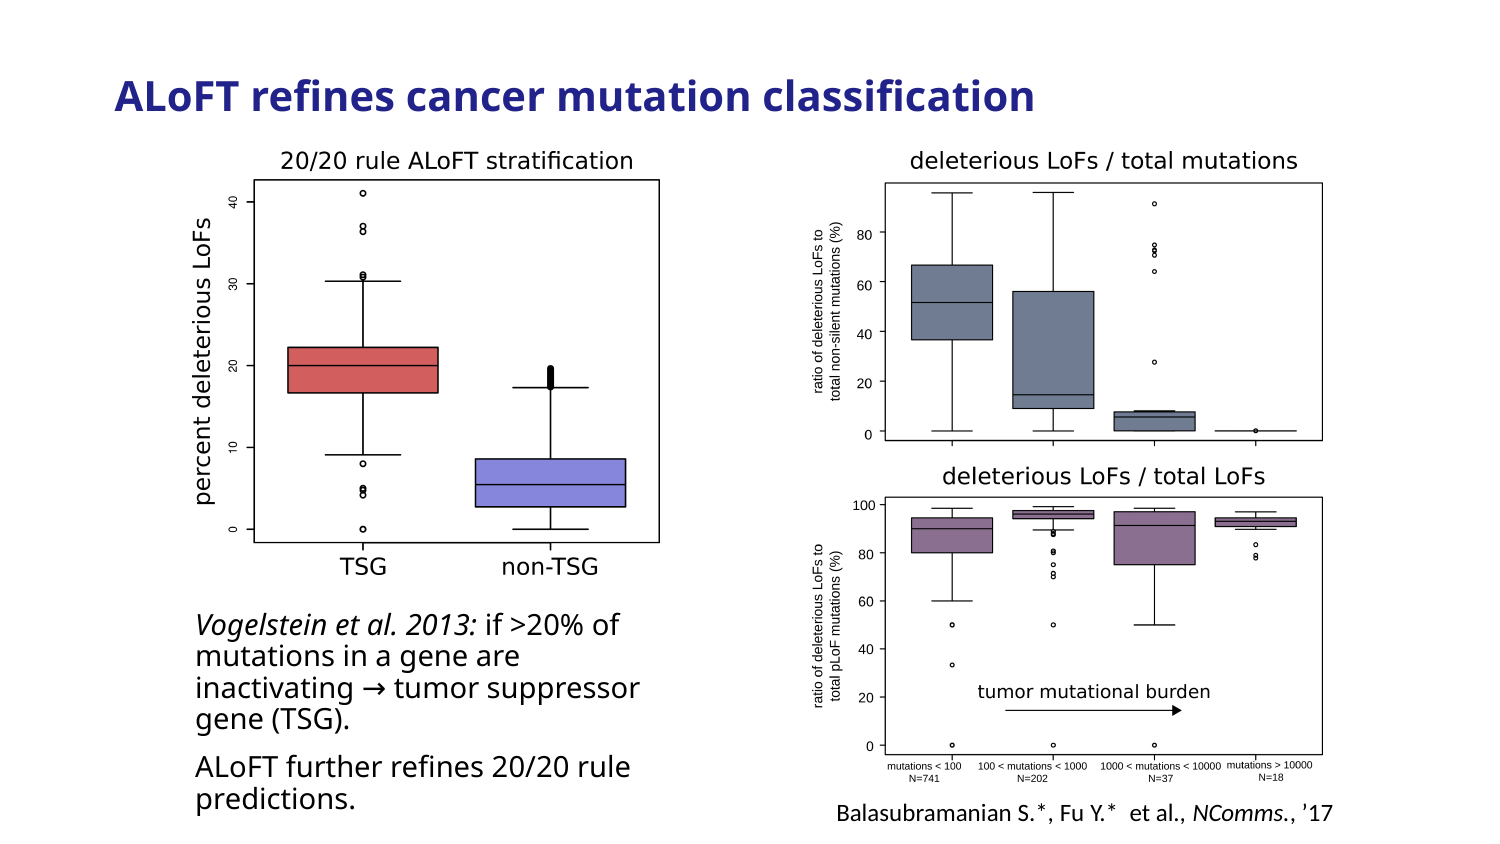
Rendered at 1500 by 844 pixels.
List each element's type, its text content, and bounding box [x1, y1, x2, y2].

picture [192, 151, 660, 575]
text_box Balasubramanian S.*, Fu Y.* et al., NComms., ’17 [821, 781, 1367, 835]
text_box Vogelstein et al. 2013: if >20% of mutations in a gene are inactivating → tumor suppressor gene (TSG). ALoFT further refines 20/20 rule predictions. [180, 552, 673, 844]
picture [812, 151, 1323, 782]
title ALoFT refines cancer mutation classification [103, 56, 1334, 127]
